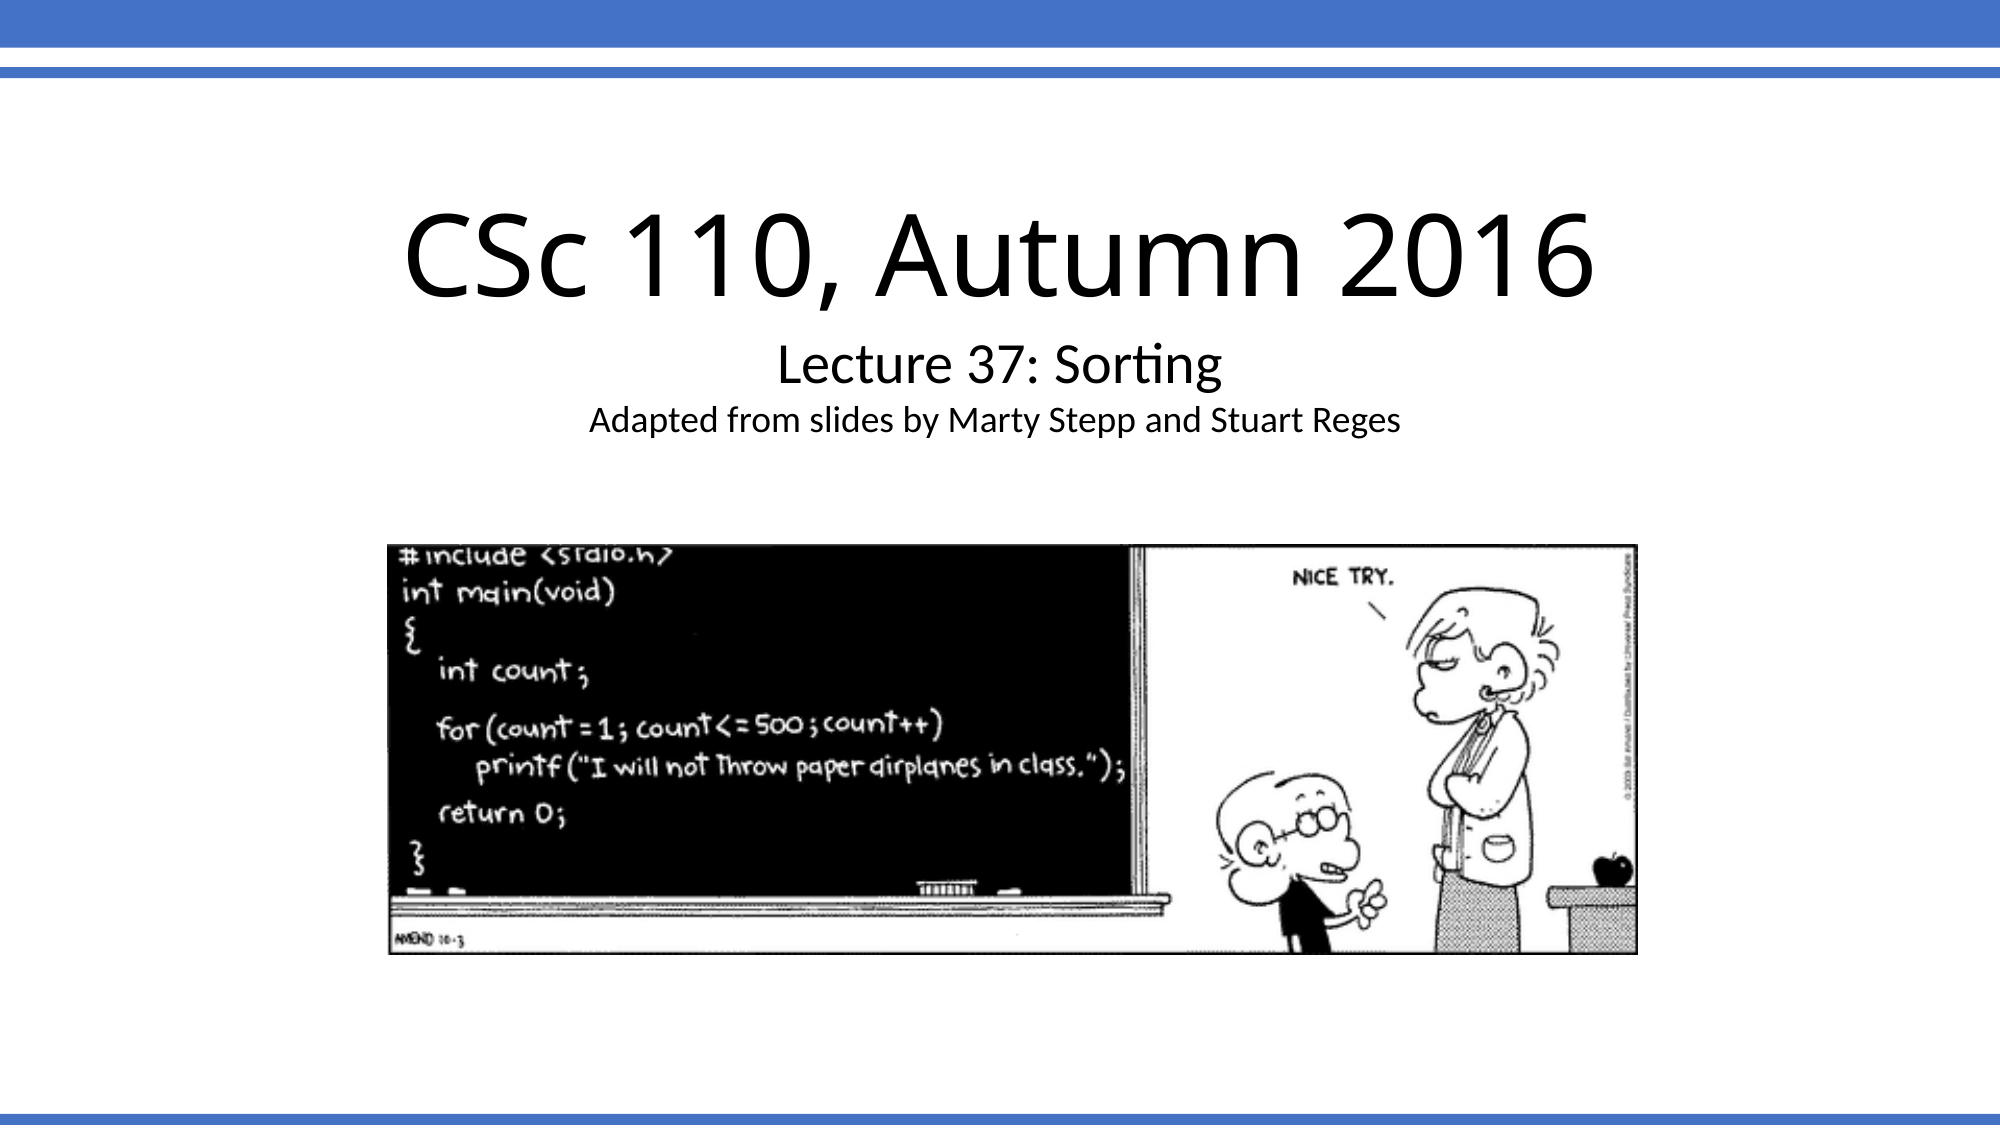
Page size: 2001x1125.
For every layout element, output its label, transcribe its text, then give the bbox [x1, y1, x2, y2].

title CSc 110, Autumn 2016 [362, 87, 1638, 317]
picture [387, 544, 1638, 955]
subtitle Lecture 37: Sorting Adapted from slides by Marty Stepp and Stuart Reges [362, 317, 1638, 605]
